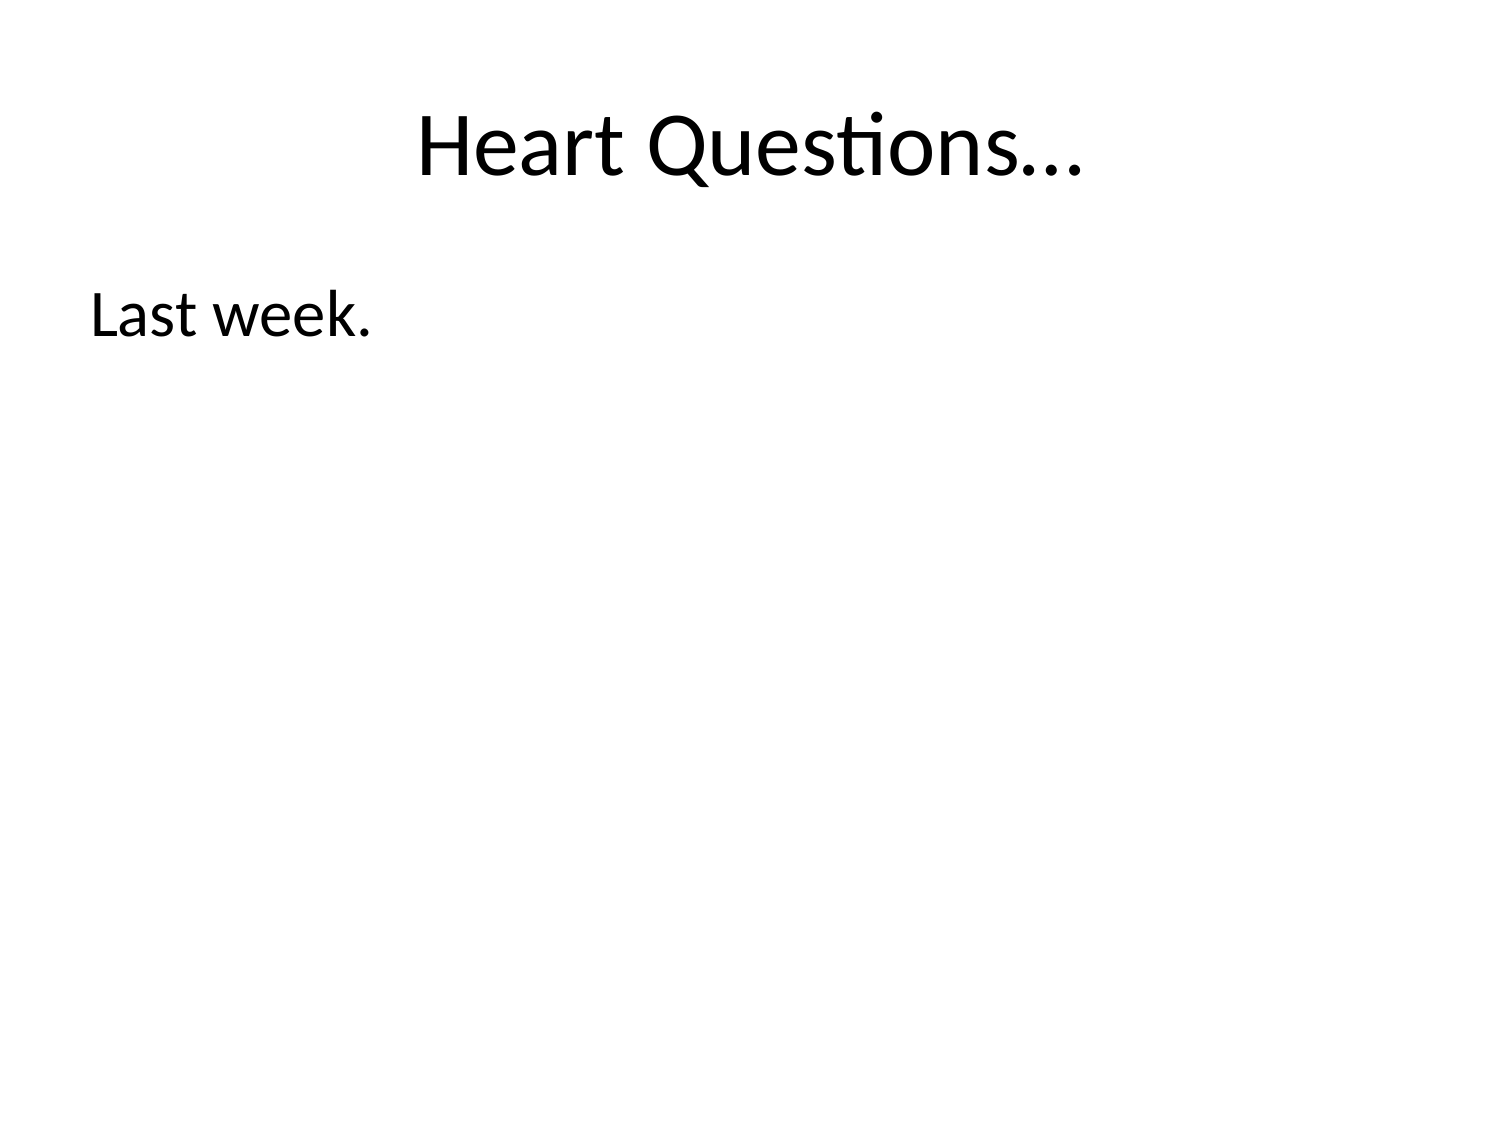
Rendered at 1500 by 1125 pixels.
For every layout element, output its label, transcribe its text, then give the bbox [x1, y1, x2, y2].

title Heart Questions… [75, 45, 1425, 233]
list Last week. [75, 262, 1425, 1005]
